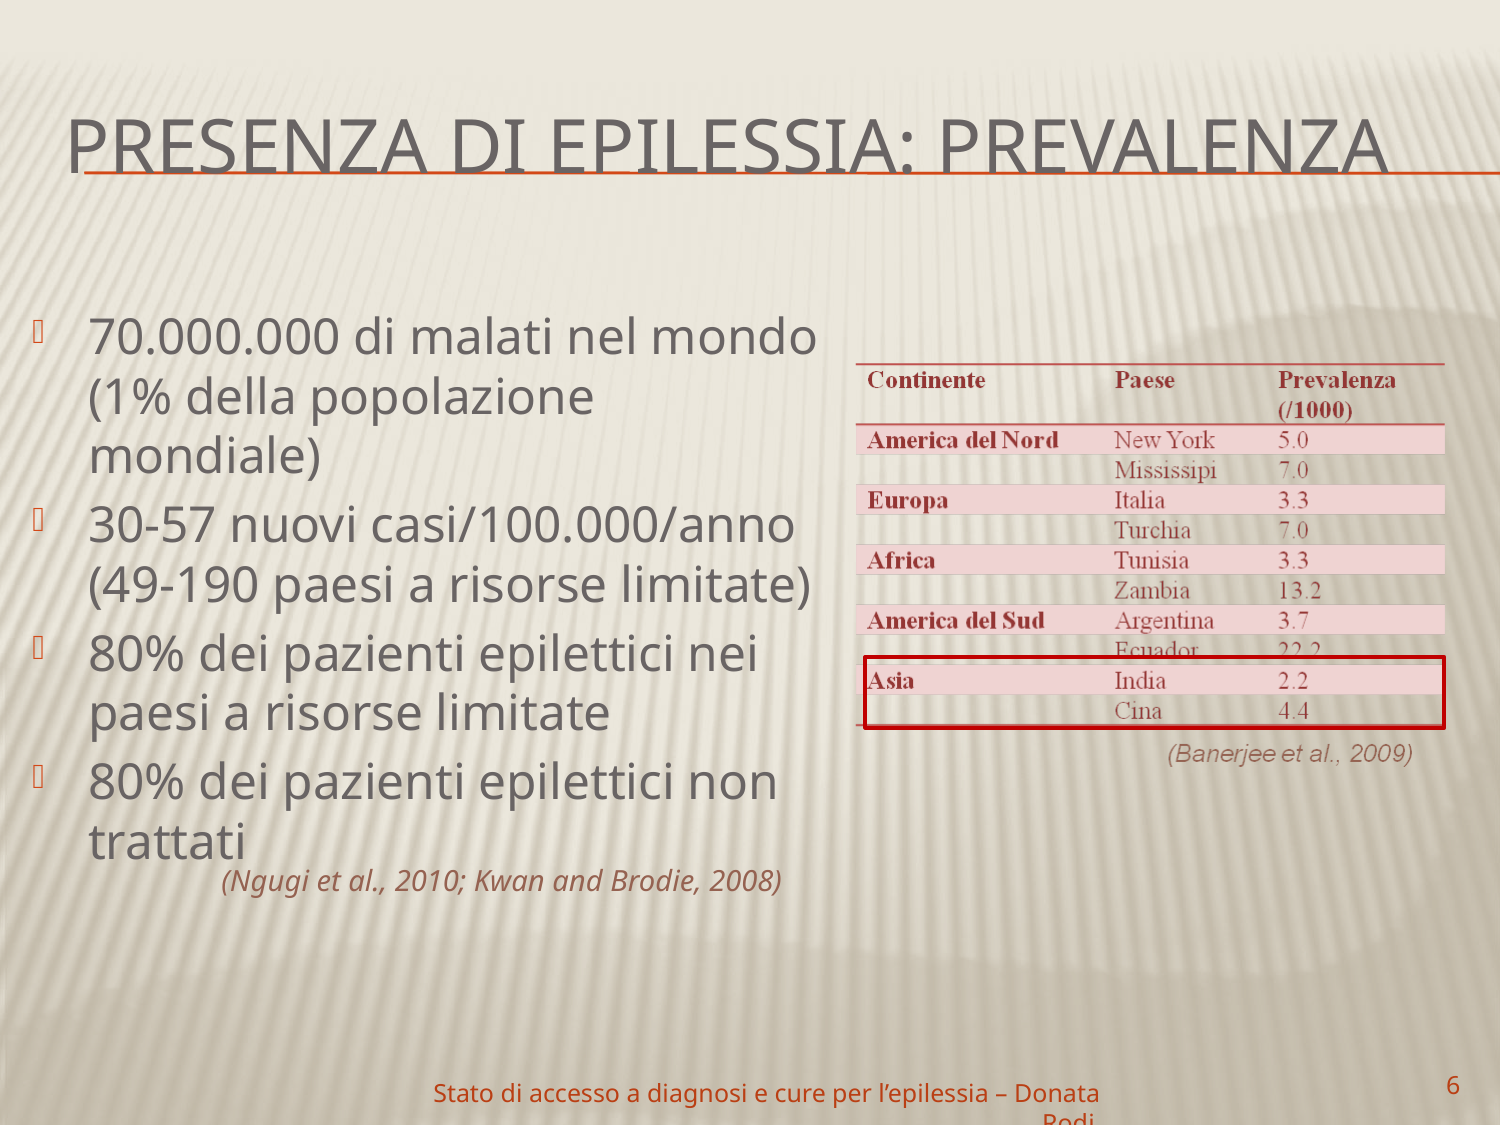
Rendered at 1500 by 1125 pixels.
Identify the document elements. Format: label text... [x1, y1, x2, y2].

slide_number 6 [1350, 1062, 1475, 1103]
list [841, 349, 1459, 778]
text_box 70.000.000 di malati nel mondo (1% della popolazione mondiale) 30-57 nuovi casi/100.000/anno (49-190 paesi a risorse limitate) 80% dei pazienti epilettici nei paesi a risorse limitate 80% dei pazienti epilettici non trattati [17, 297, 848, 882]
title Presenza di epilessia: Prevalenza [49, 75, 1475, 213]
text_box (Ngugi et al., 2010; Kwan and Brodie, 2008) [206, 854, 845, 905]
